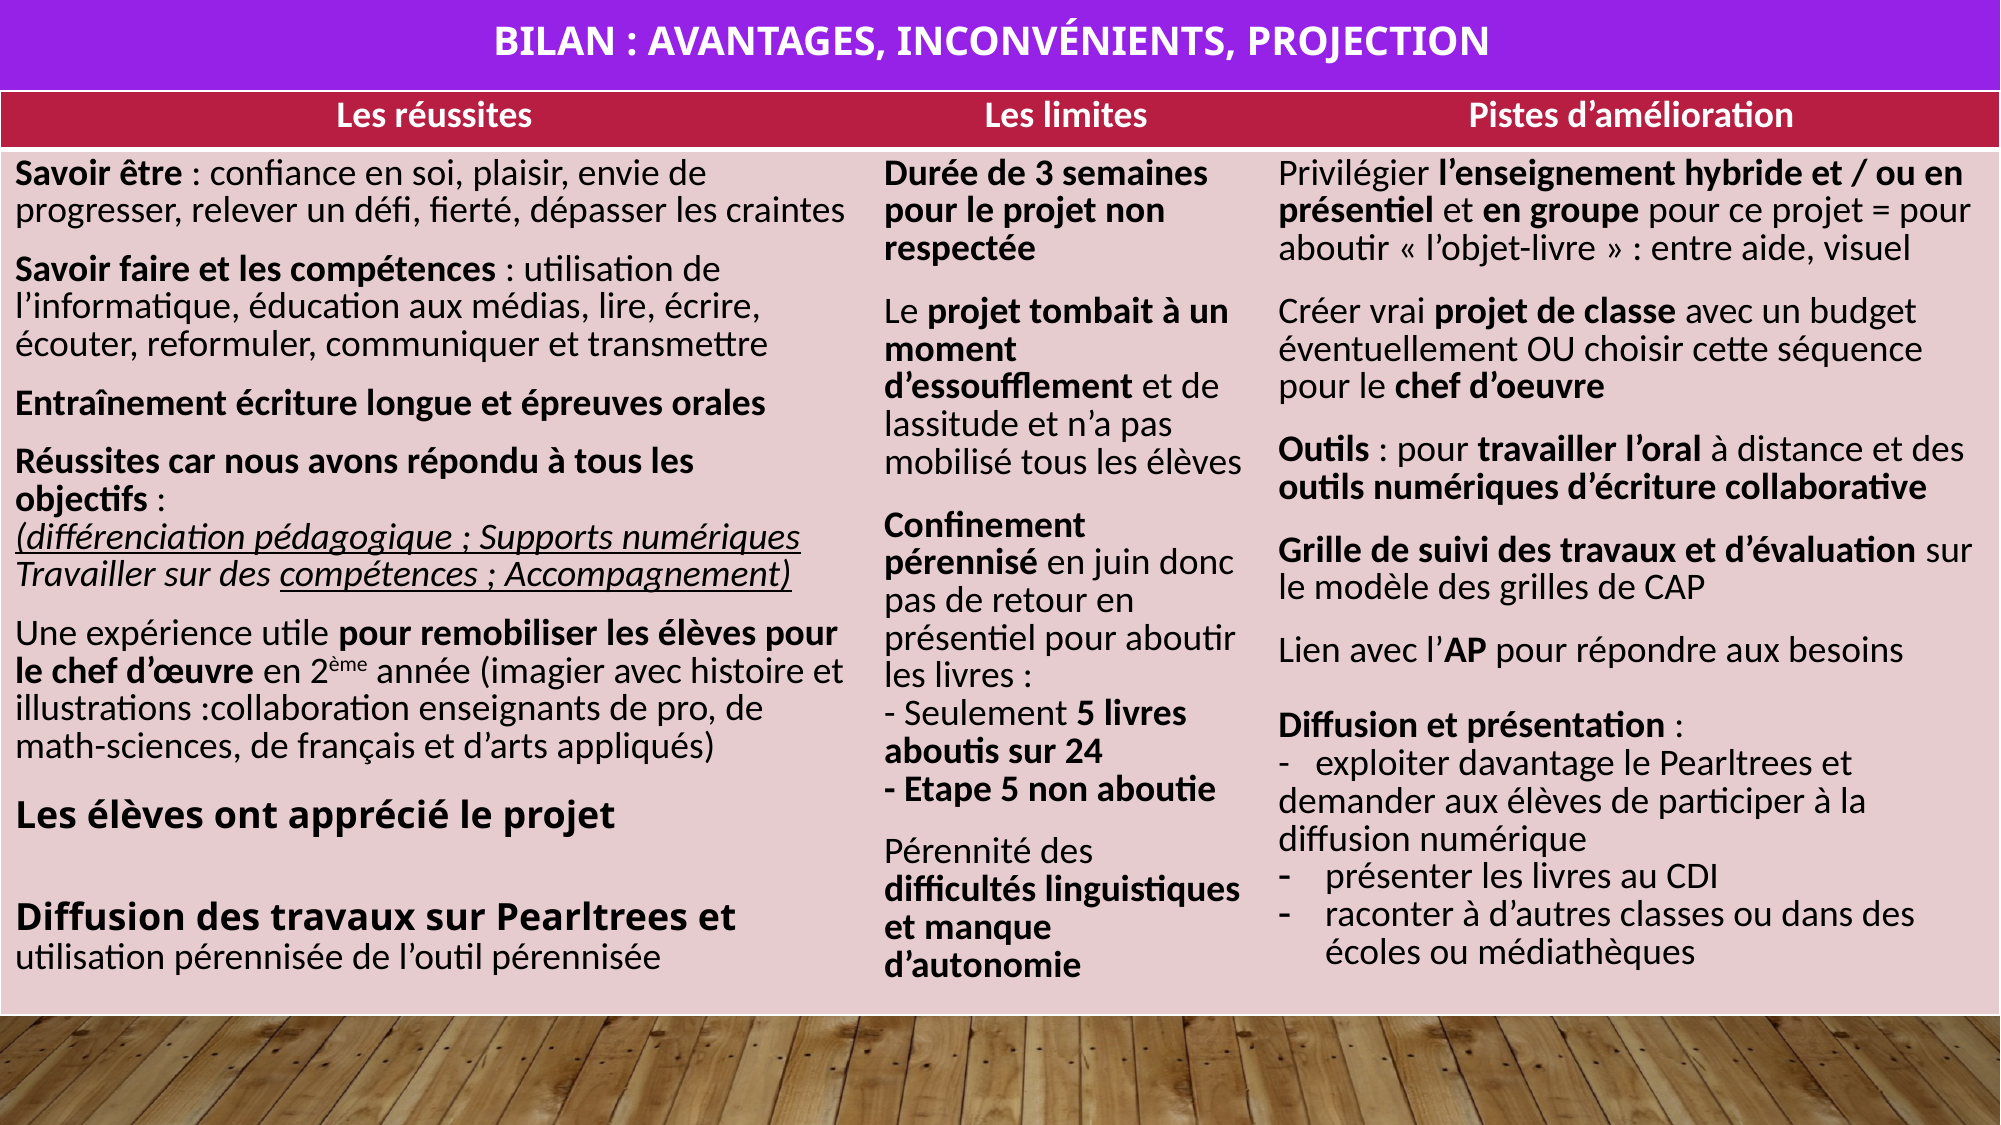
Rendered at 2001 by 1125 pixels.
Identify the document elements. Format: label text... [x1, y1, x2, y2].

table_cell Privilégier l’enseignement hybride et / ou en présentiel et en groupe pour ce projet = pour aboutir « l’objet-livre » : entre aide, visuel Créer vrai projet de classe avec un budget éventuellement OU choisir cette séquence pour le chef d’oeuvre Outils : pour travailler l’oral à distance et des outils numériques d’écriture collaborative Grille de suivi des travaux et d’évaluation sur le modèle des grilles de CAP Lien avec l’AP pour répondre aux besoins Diffusion et présentation : - exploiter davantage le Pearltrees et demander aux élèves de participer à la diffusion numérique présenter les livres au CDI raconter à d’autres classes ou dans des écoles ou médiathèques [1263, 152, 1999, 1014]
table_header Pistes d’amélioration [1263, 92, 1999, 147]
title bilan : avantages, inconvénients, projection [0, 13, 1985, 90]
table_cell Savoir être : confiance en soi, plaisir, envie de progresser, relever un défi, fierté, dépasser les craintes Savoir faire et les compétences : utilisation de l’informatique, éducation aux médias, lire, écrire, écouter, reformuler, communiquer et transmettre Entraînement écriture longue et épreuves orales Réussites car nous avons répondu à tous les objectifs : (différenciation pédagogique ; Supports numériques Travailler sur des compétences ; Accompagnement) Une expérience utile pour remobiliser les élèves pour le chef d’œuvre en 2ème année (imagier avec histoire et illustrations :collaboration enseignants de pro, de math-sciences, de français et d’arts appliqués) Les élèves ont apprécié le projet Diffusion des travaux sur Pearltrees et utilisation pérennisée de l’outil pérennisée [1, 152, 869, 1014]
table_header Les réussites [1, 92, 869, 147]
table_header Les limites [869, 92, 1263, 147]
picture [0, 1016, 2000, 1125]
table_cell Durée de 3 semaines pour le projet non respectée Le projet tombait à un moment d’essoufflement et de lassitude et n’a pas mobilisé tous les élèves Confinement pérennisé en juin donc pas de retour en présentiel pour aboutir les livres : - Seulement 5 livres aboutis sur 24 - Etape 5 non aboutie Pérennité des difficultés linguistiques et manque d’autonomie [869, 152, 1263, 1014]
